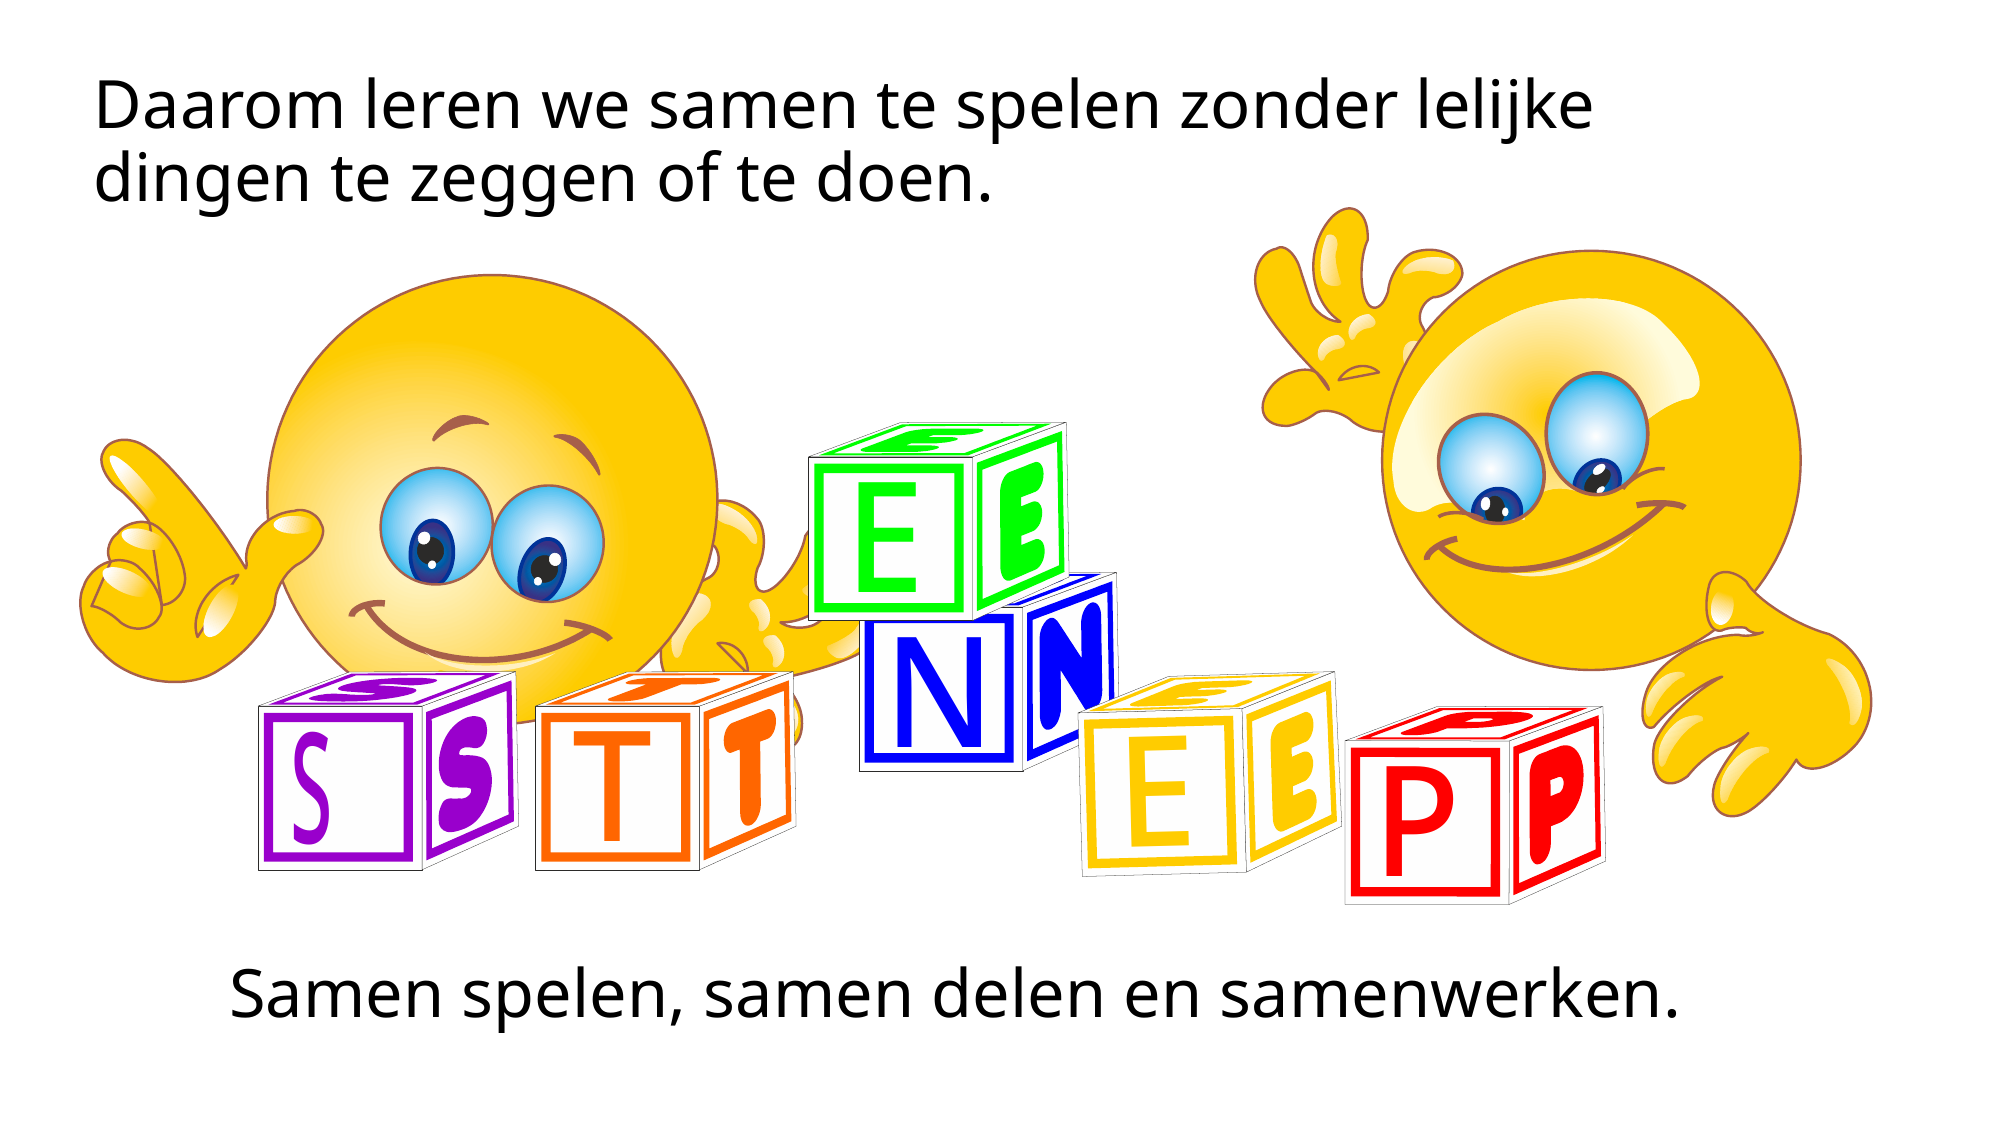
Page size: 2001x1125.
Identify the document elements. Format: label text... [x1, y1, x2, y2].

text_box [144, 253, 1253, 289]
text_box Daarom leren we samen te spelen zonder lelijke dingen te zeggen of te doen. [79, 34, 1832, 253]
picture [79, 207, 1873, 905]
text_box Samen spelen, samen delen en samenwerken. [214, 930, 1833, 1062]
